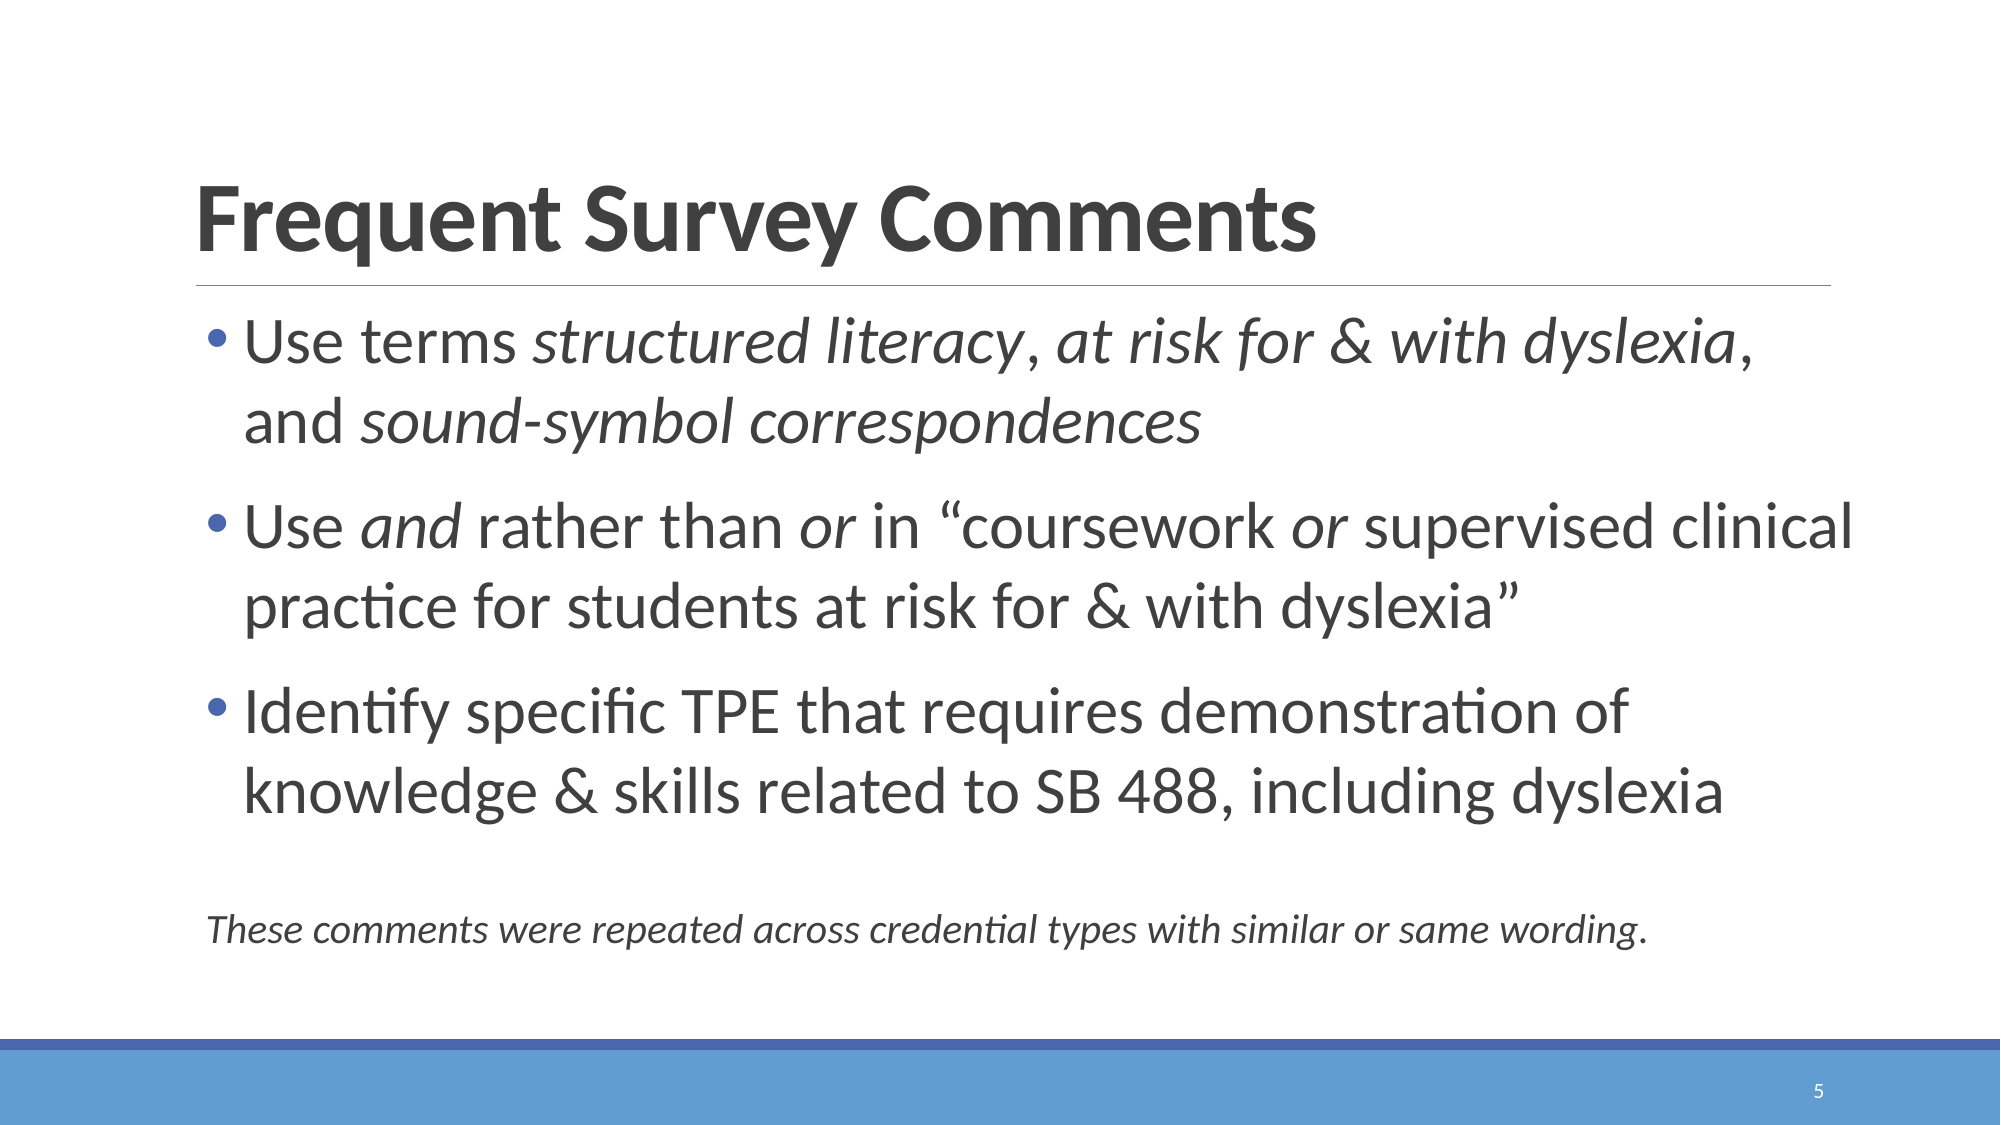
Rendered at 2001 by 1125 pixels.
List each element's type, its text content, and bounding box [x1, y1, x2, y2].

title Frequent Survey Comments [180, 145, 1925, 280]
slide_number 5 [1624, 1059, 1840, 1120]
list Use terms structured literacy, at risk for & with dyslexia, and sound-symbol correspondences Use and rather than or in “coursework or supervised clinical practice for students at risk for & with dyslexia” Identify specific TPE that requires demonstration of knowledge & skills related to SB 488, including dyslexia These comments were repeated across credential types with similar or same wording. [205, 289, 1868, 989]
